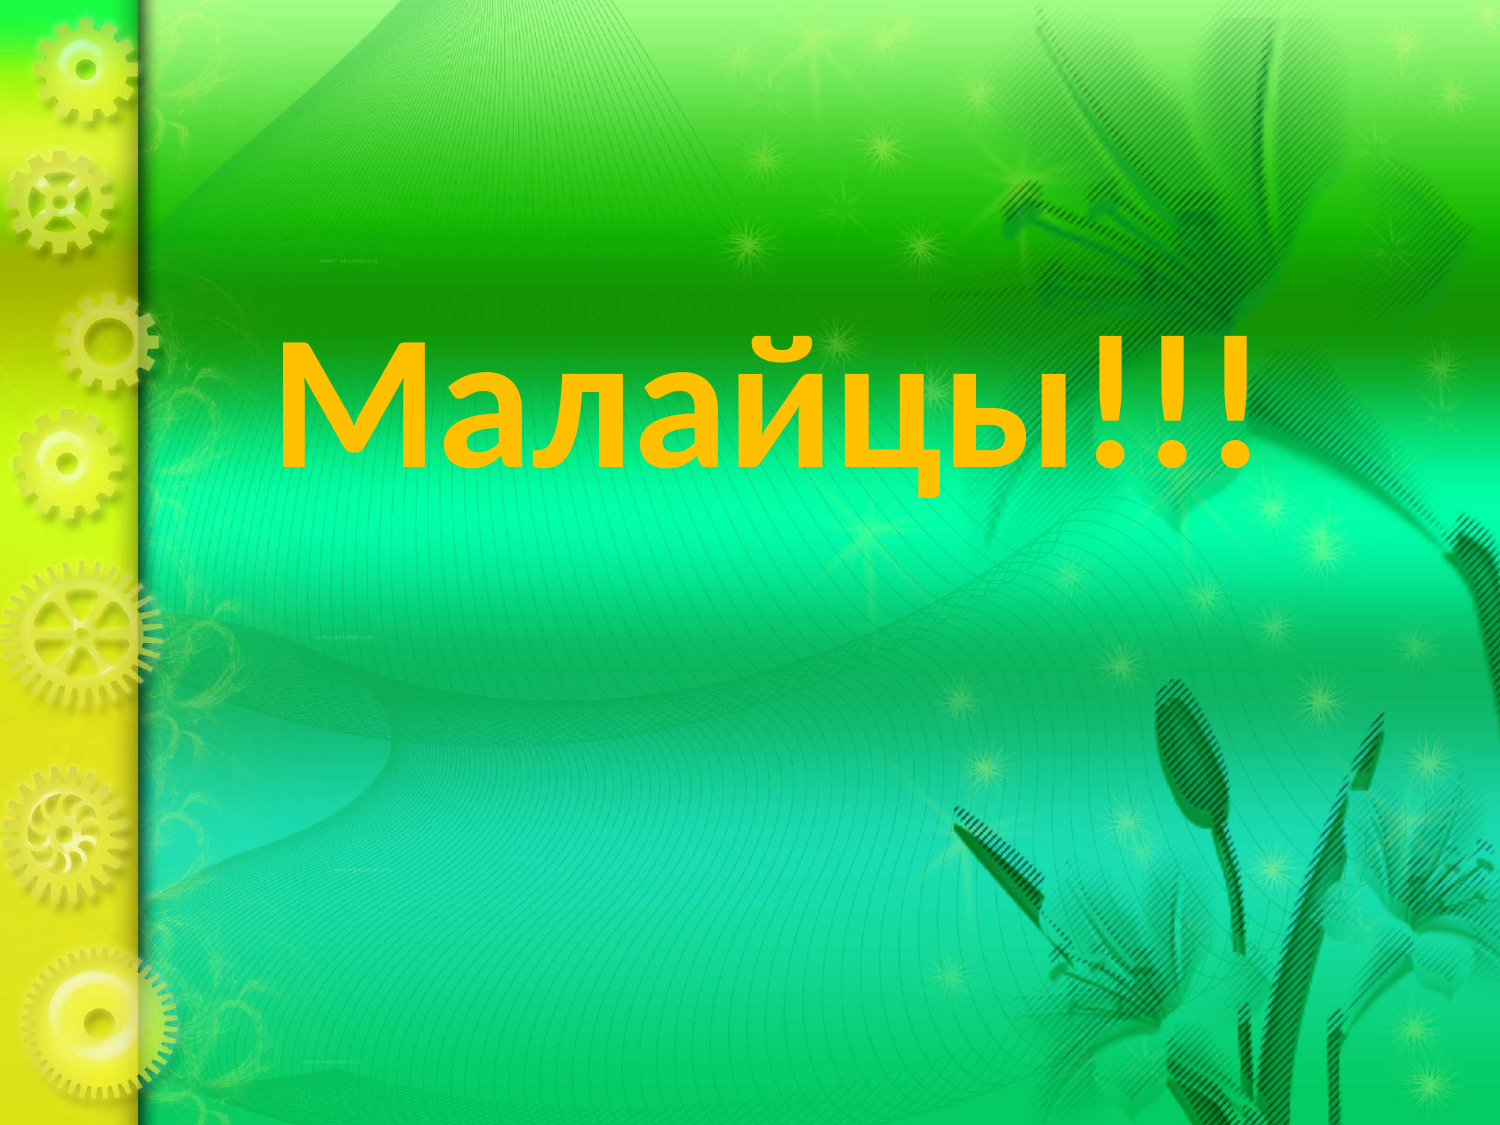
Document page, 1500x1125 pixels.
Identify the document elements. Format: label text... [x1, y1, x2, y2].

list Малайцы!!! [135, 267, 1411, 514]
picture [0, 0, 1500, 1125]
